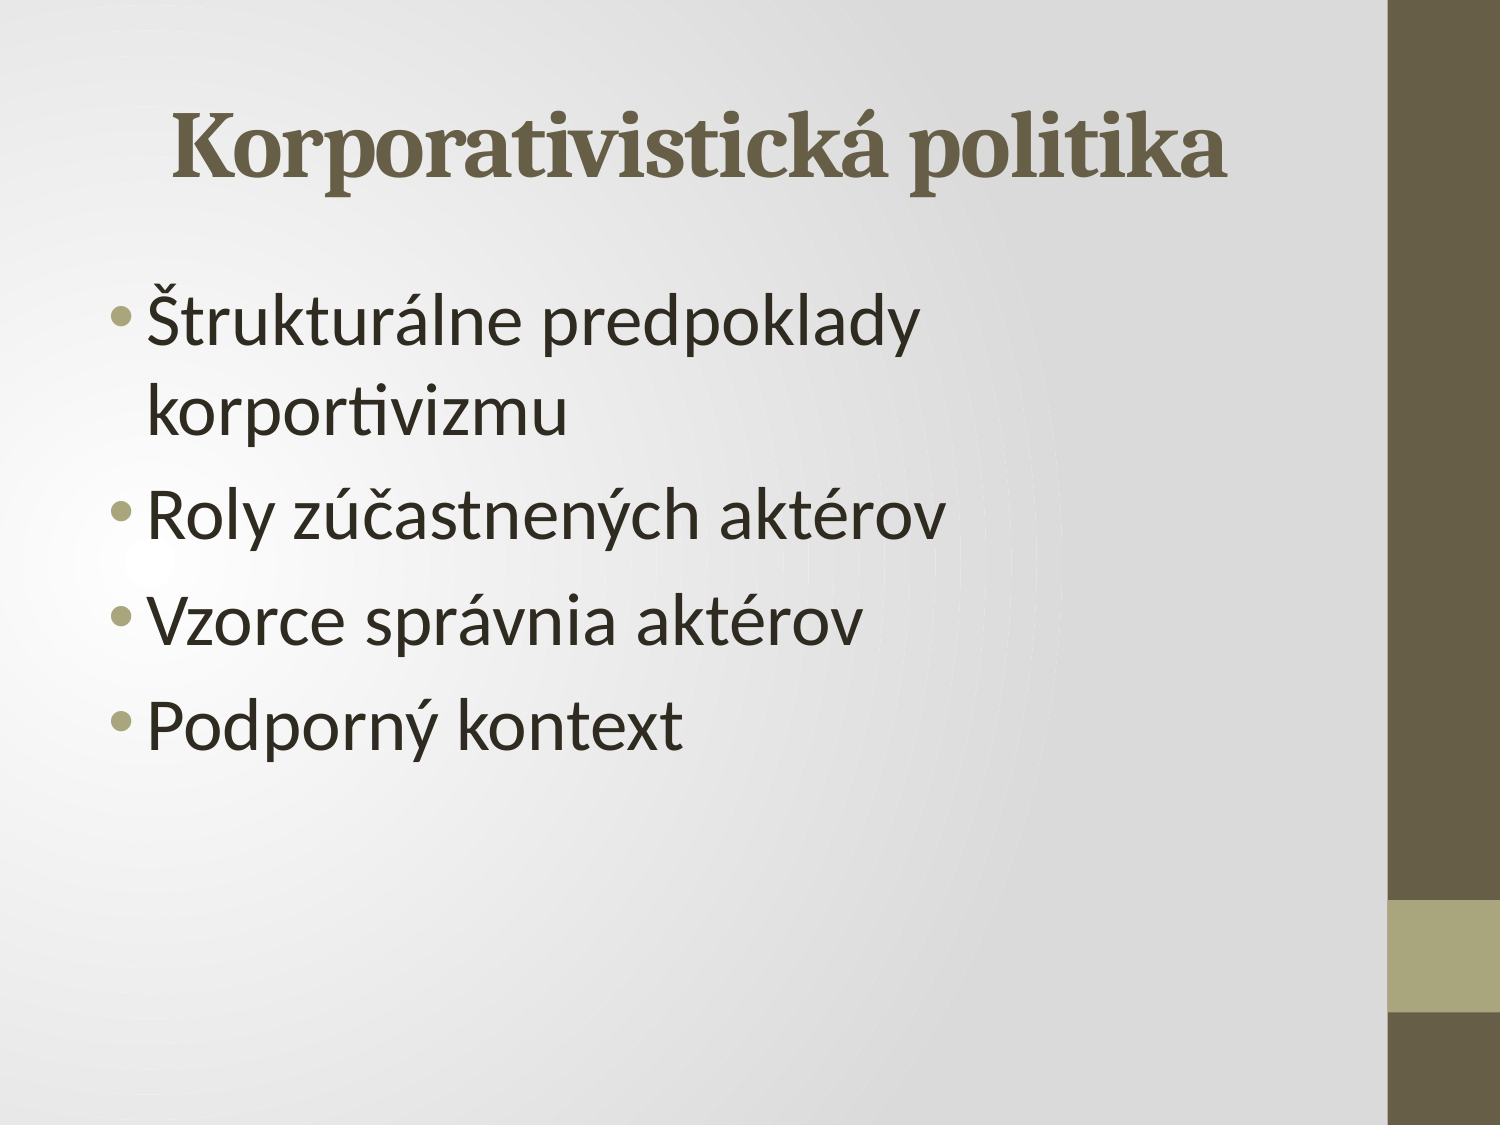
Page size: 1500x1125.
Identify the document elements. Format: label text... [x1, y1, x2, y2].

title Korporativistická politika [75, 45, 1325, 233]
list Štrukturálne predpoklady korportivizmu Roly zúčastnených aktérov Vzorce správnia aktérov Podporný kontext [75, 262, 1325, 1050]
